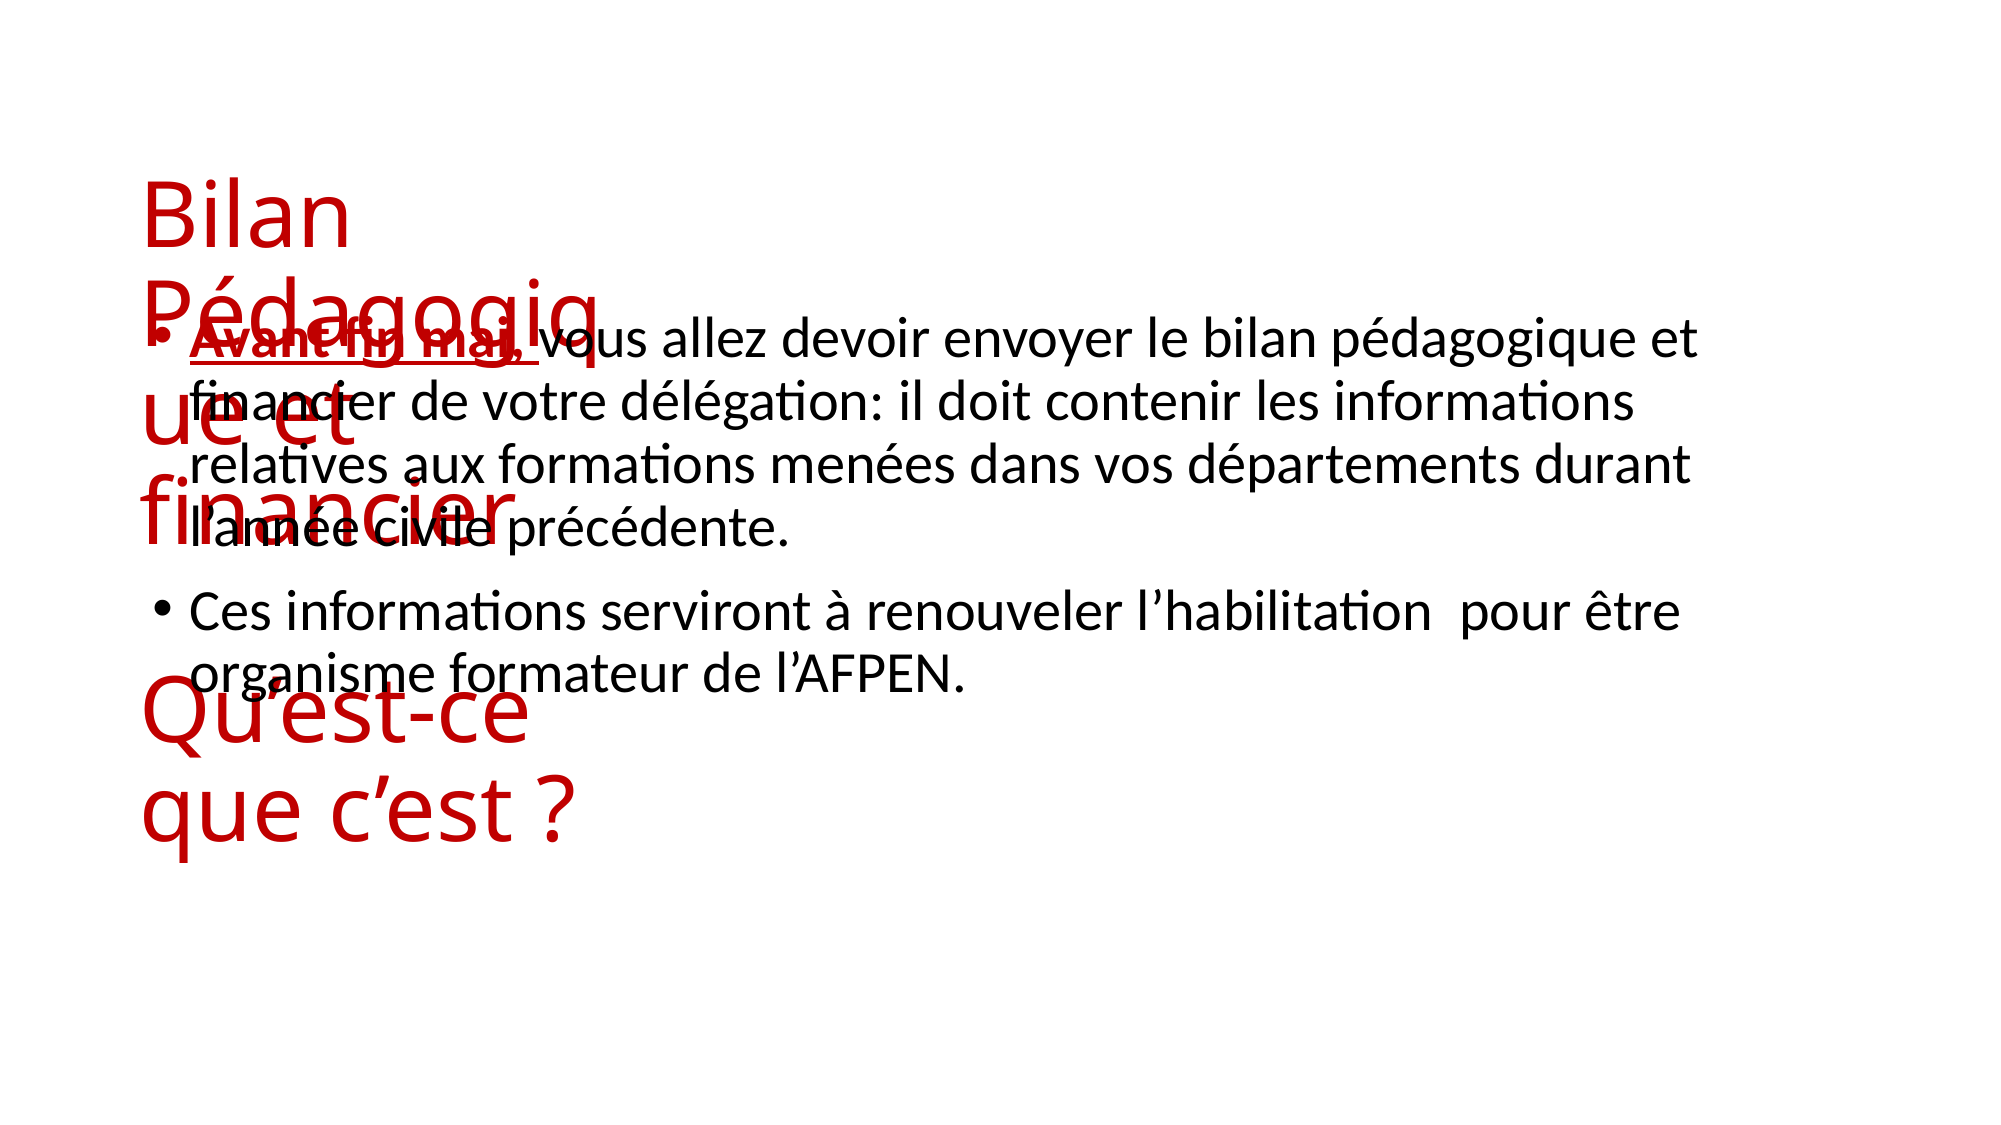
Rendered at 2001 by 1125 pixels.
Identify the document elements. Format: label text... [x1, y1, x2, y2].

list Avant fin mai, vous allez devoir envoyer le bilan pédagogique et financier de votre délégation: il doit contenir les informations relatives aux formations menées dans vos départements durant l’année civile précédente. Ces informations serviront à renouveler l’habilitation pour être organisme formateur de l’AFPEN. [137, 299, 1863, 1014]
title Bilan Pédagogique et financier Qu’est-ce que c’est ? [124, 124, 639, 905]
